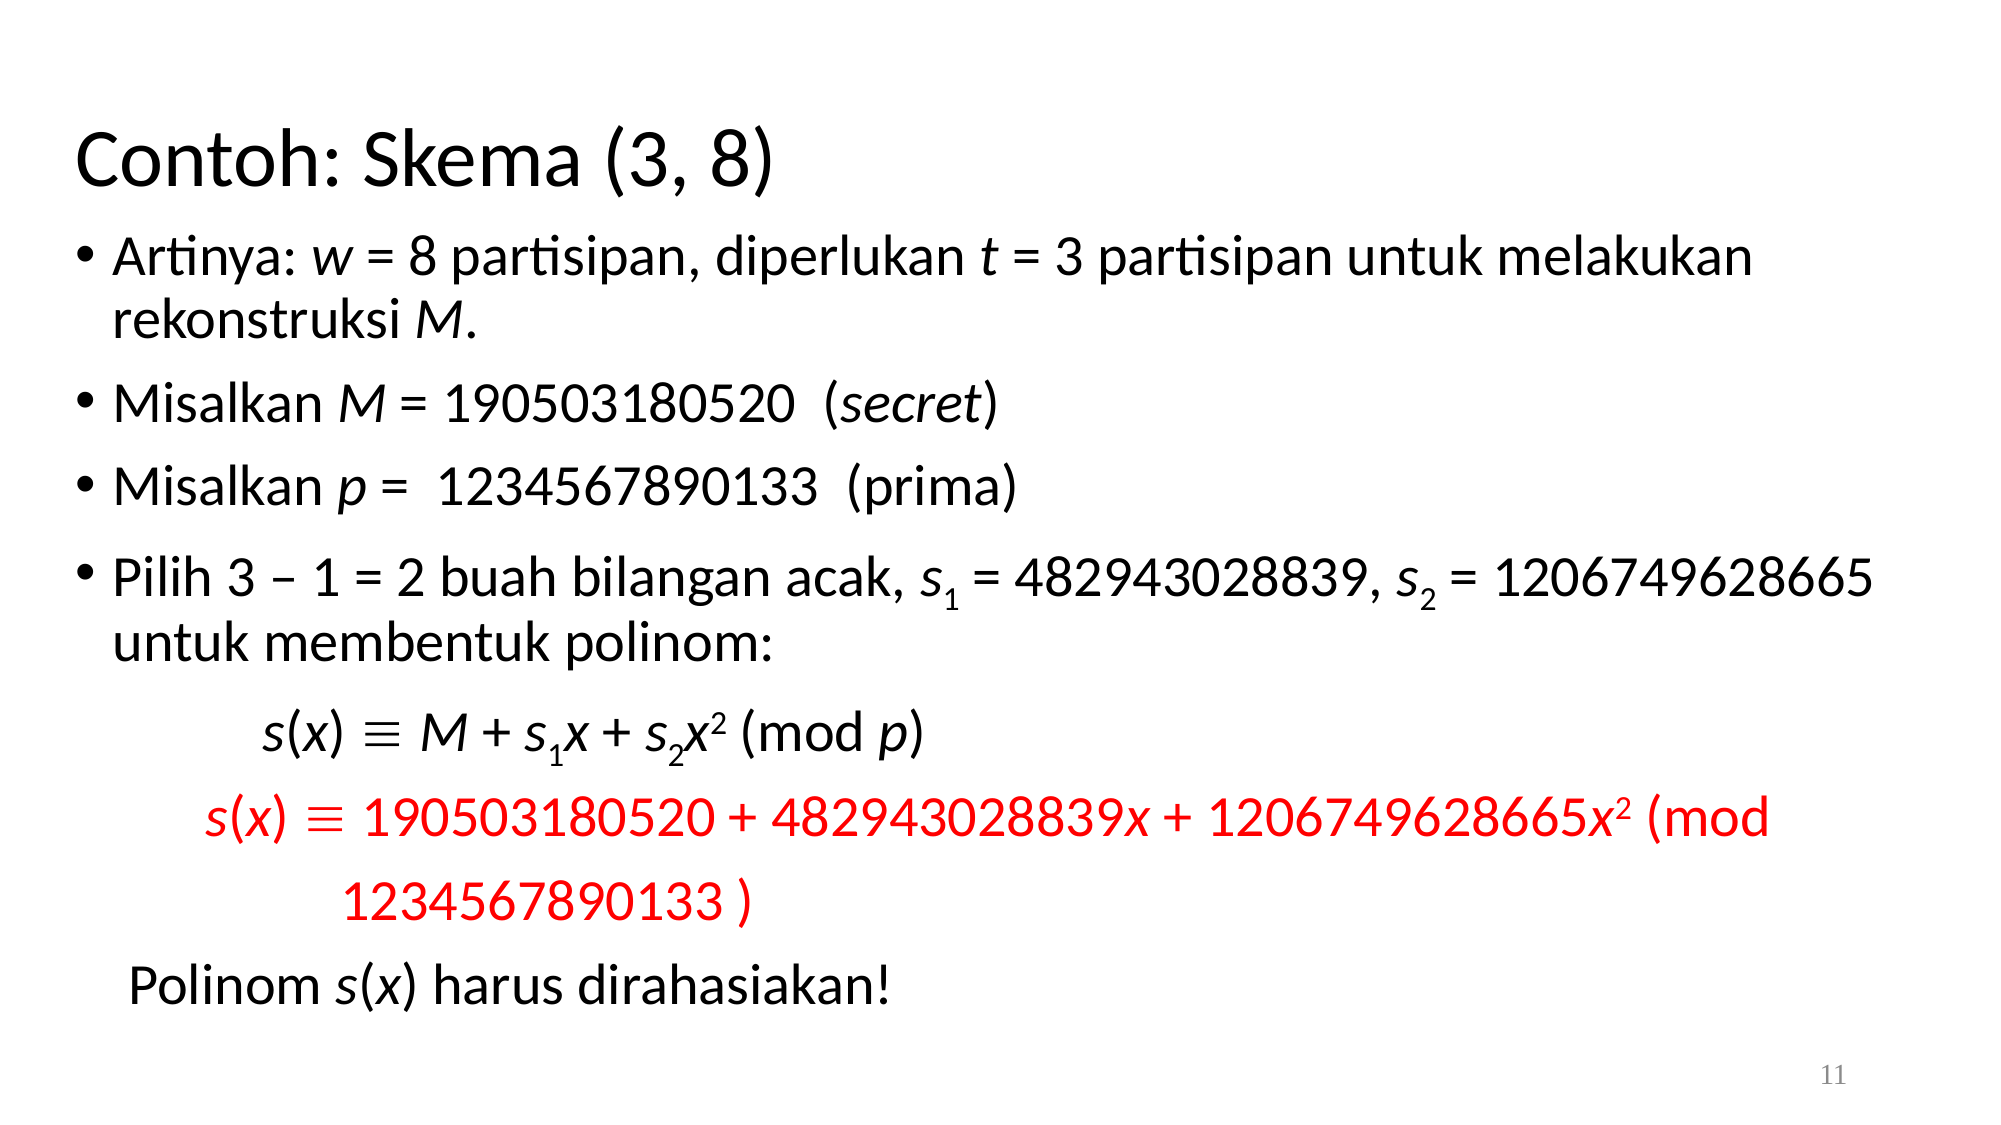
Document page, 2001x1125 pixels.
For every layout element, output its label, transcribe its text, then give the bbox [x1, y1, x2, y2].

list Contoh: Skema (3, 8) Artinya: w = 8 partisipan, diperlukan t = 3 partisipan untuk melakukan rekonstruksi M. Misalkan M = 190503180520 (secret) Misalkan p = 1234567890133 (prima) Pilih 3 – 1 = 2 buah bilangan acak, s1 = 482943028839, s2 = 1206749628665 untuk membentuk polinom: s(x)  M + s1x + s2x2 (mod p) s(x)  190503180520 + 482943028839x + 1206749628665x2 (mod 1234567890133 ) Polinom s(x) harus dirahasiakan! [60, 107, 1919, 1066]
slide_number 11 [1412, 1066, 1863, 1103]
